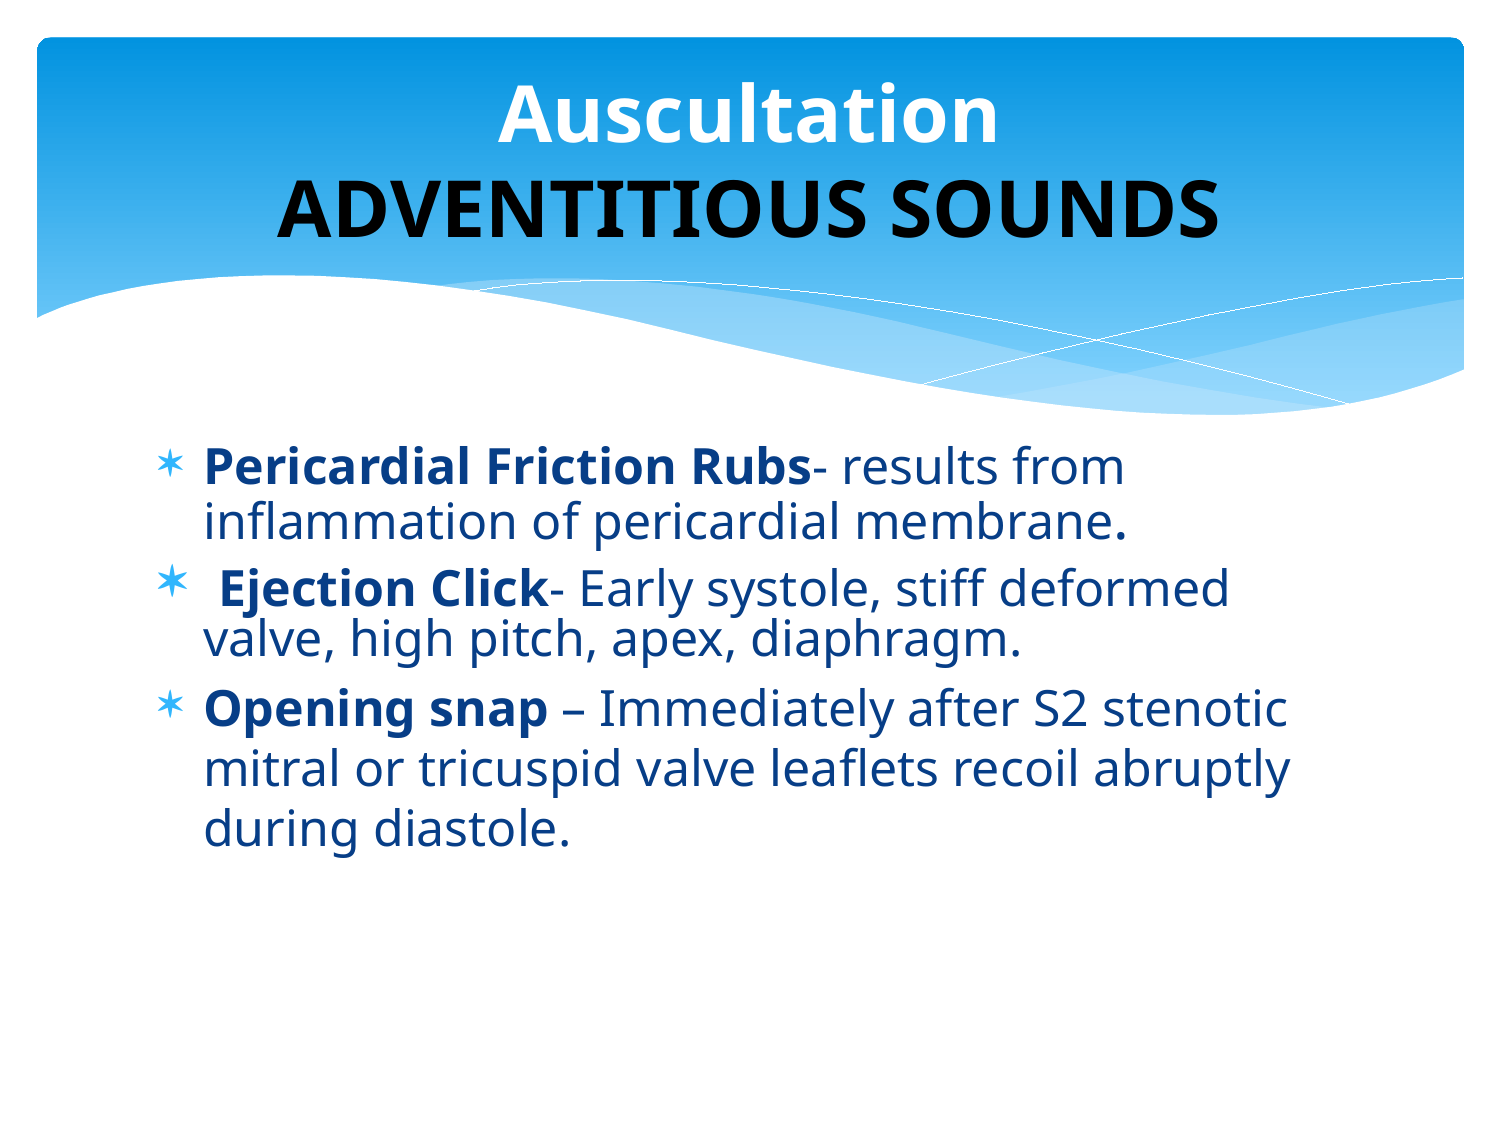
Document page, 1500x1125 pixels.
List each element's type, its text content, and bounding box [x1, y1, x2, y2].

list Pericardial Friction Rubs- results from inflammation of pericardial membrane. Ejection Click- Early systole, stiff deformed valve, high pitch, apex, diaphragm. Opening snap – Immediately after S2 stenotic mitral or tricuspid valve leaflets recoil abruptly during diastole. [143, 438, 1359, 1005]
title Auscultation ADVENTITIOUS SOUNDS [75, 55, 1425, 261]
